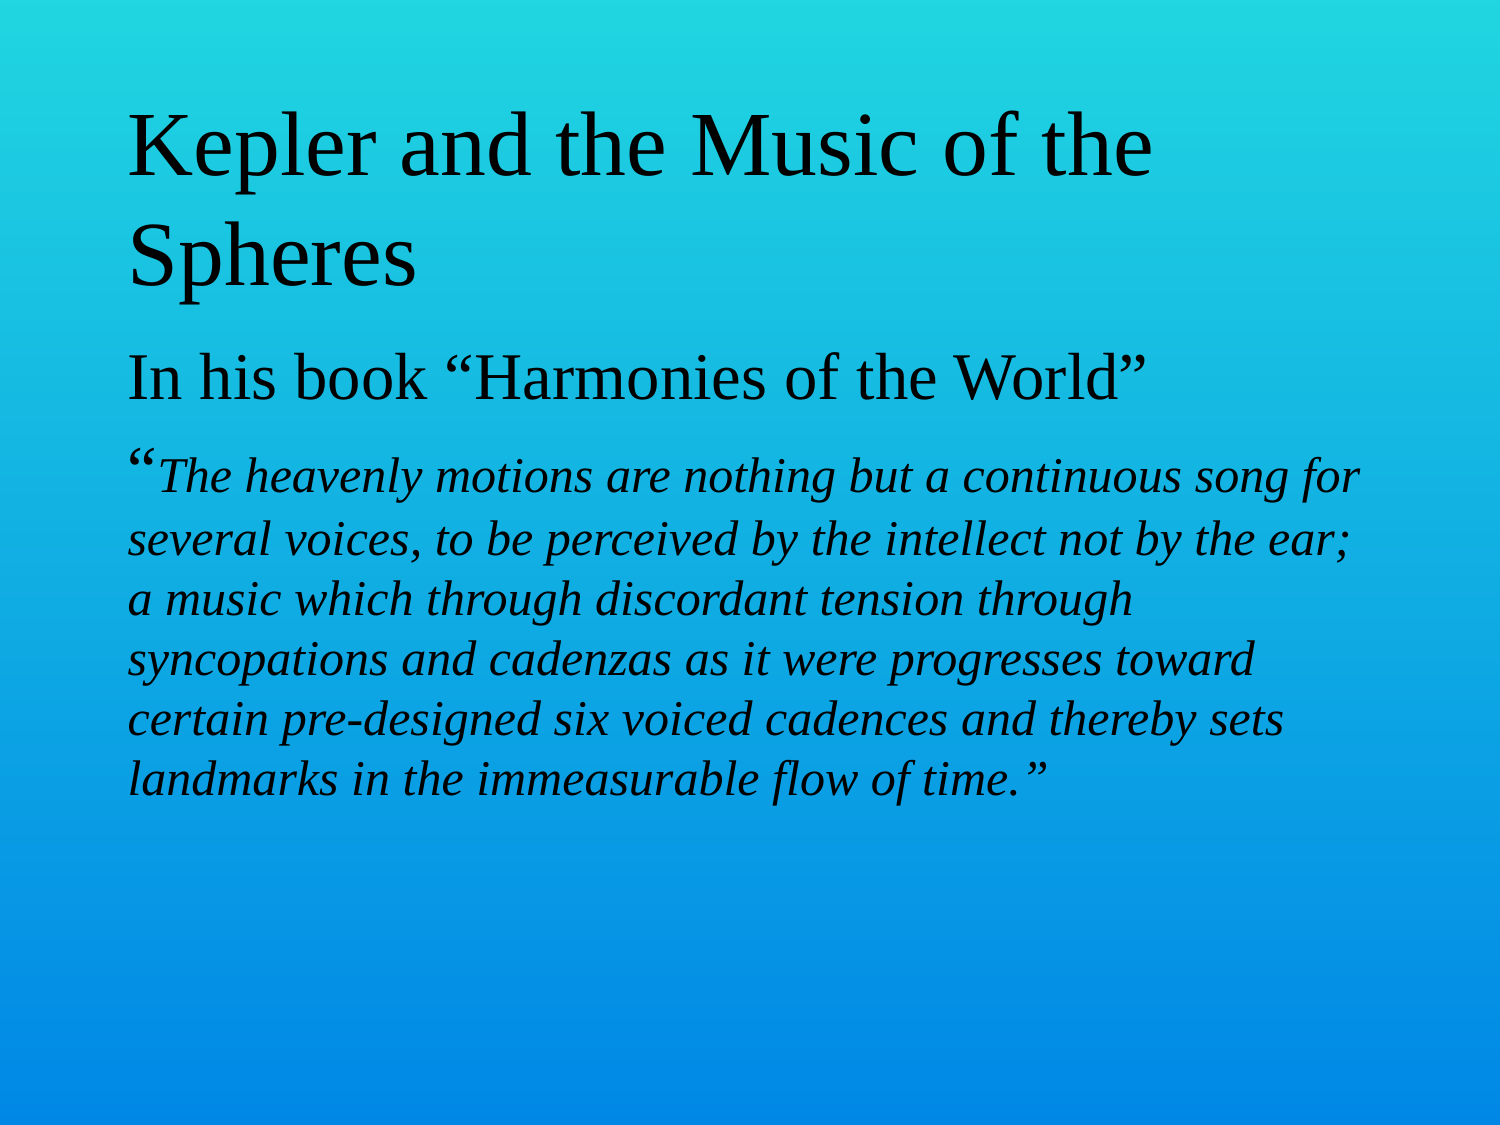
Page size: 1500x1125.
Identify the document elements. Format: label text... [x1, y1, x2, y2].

title Kepler and the Music of the Spheres [112, 99, 1388, 288]
list In his book “Harmonies of the World” “The heavenly motions are nothing but a continuous song for several voices, to be perceived by the intellect not by the ear; a music which through discordant tension through syncopations and cadenzas as it were progresses toward certain pre-designed six voiced cadences and thereby sets landmarks in the immeasurable flow of time.” [112, 324, 1388, 1001]
